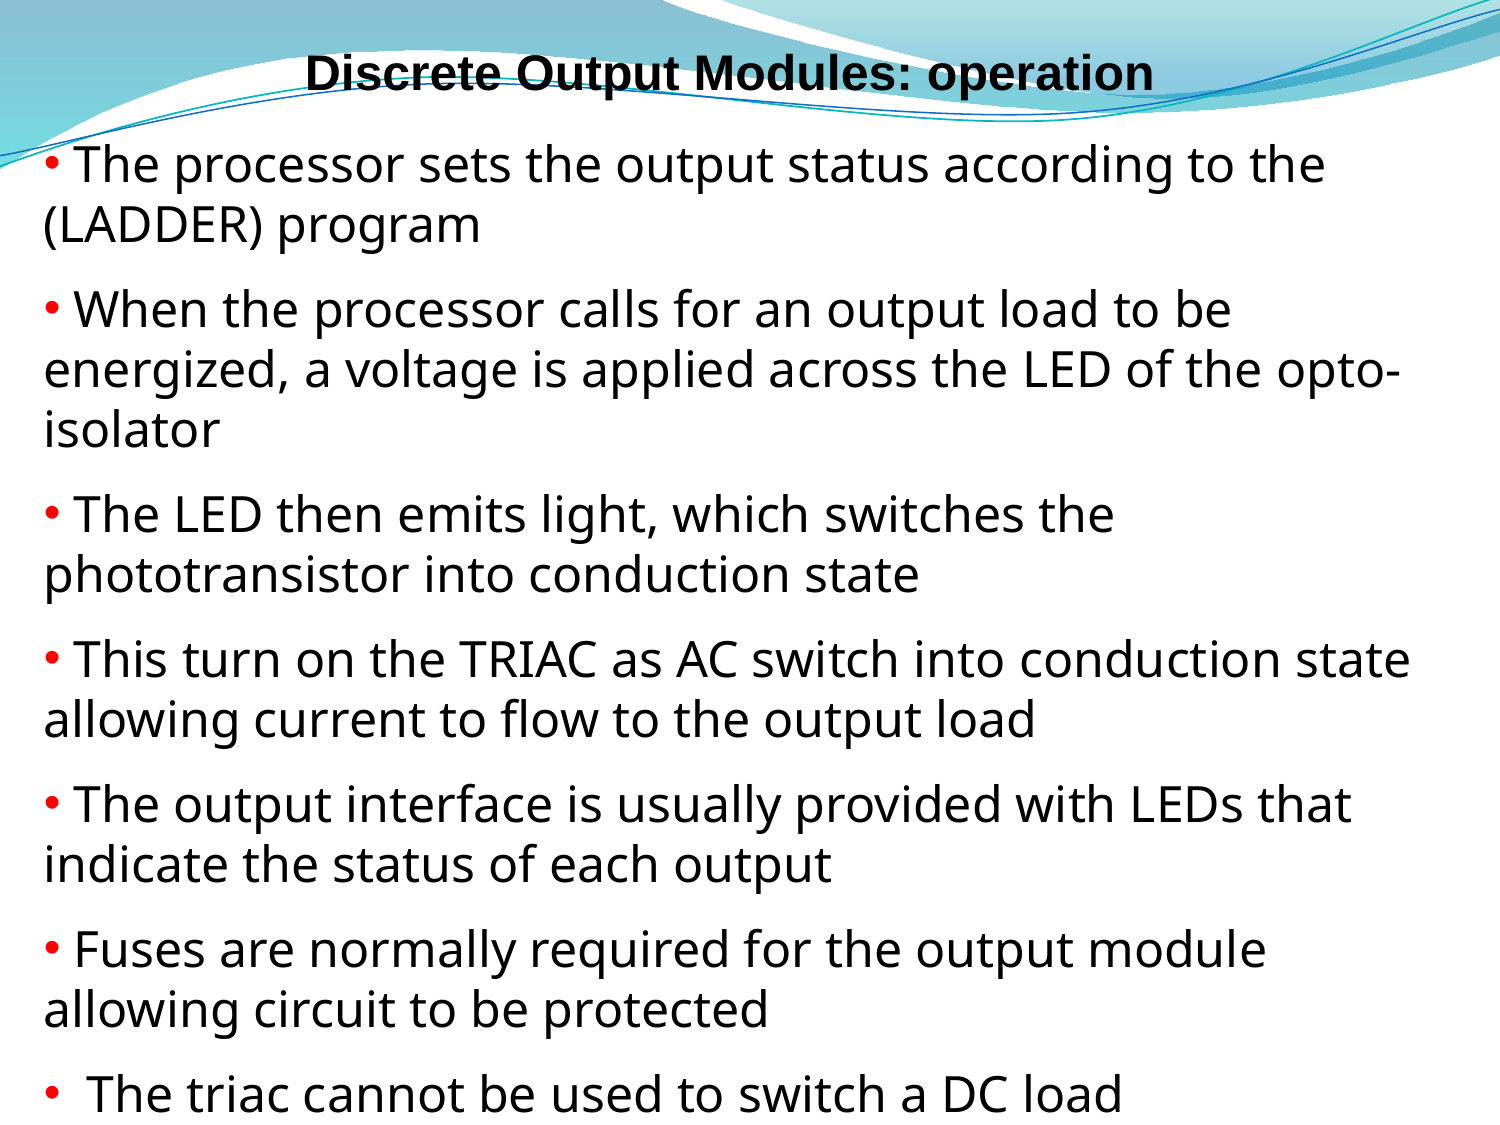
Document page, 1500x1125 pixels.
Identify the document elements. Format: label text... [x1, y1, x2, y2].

title Discrete Output Modules: operation [87, 12, 1376, 101]
text_box The processor sets the output status according to the (LADDER) program When the processor calls for an output load to be energized, a voltage is applied across the LED of the opto-isolator The LED then emits light, which switches the phototransistor into conduction state This turn on the TRIAC as AC switch into conduction state allowing current to flow to the output load The output interface is usually provided with LEDs that indicate the status of each output Fuses are normally required for the output module allowing circuit to be protected The triac cannot be used to switch a DC load [43, 125, 1463, 1050]
